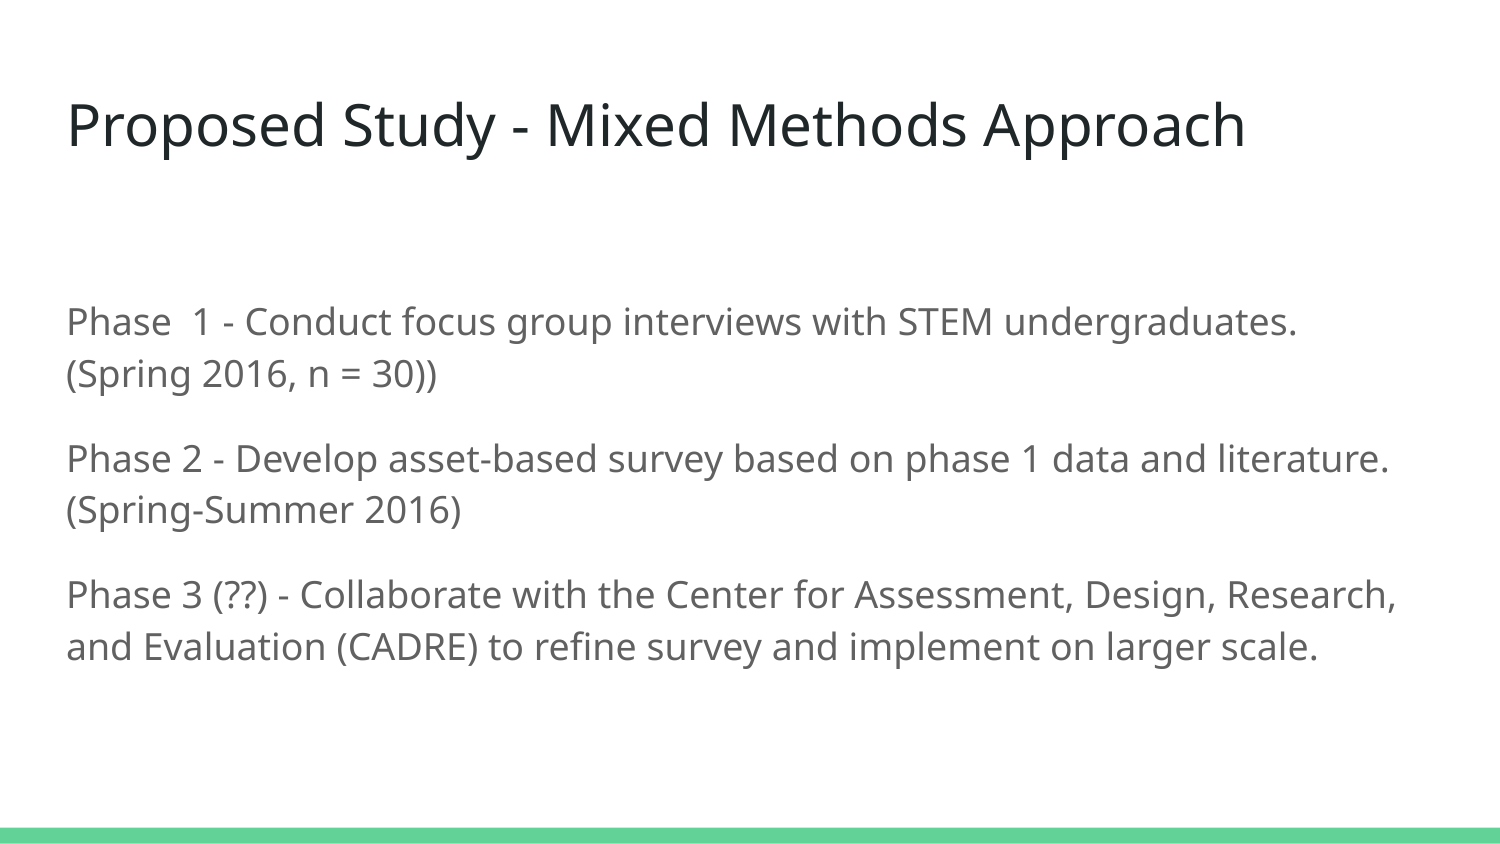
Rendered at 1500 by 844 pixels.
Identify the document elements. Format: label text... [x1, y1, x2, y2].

list Phase 1 - Conduct focus group interviews with STEM undergraduates. (Spring 2016, n = 30)) Phase 2 - Develop asset-based survey based on phase 1 data and literature. (Spring-Summer 2016) Phase 3 (??) - Collaborate with the Center for Assessment, Design, Research, and Evaluation (CADRE) to refine survey and implement on larger scale. [51, 276, 1449, 750]
title Proposed Study - Mixed Methods Approach [51, 72, 1449, 167]
